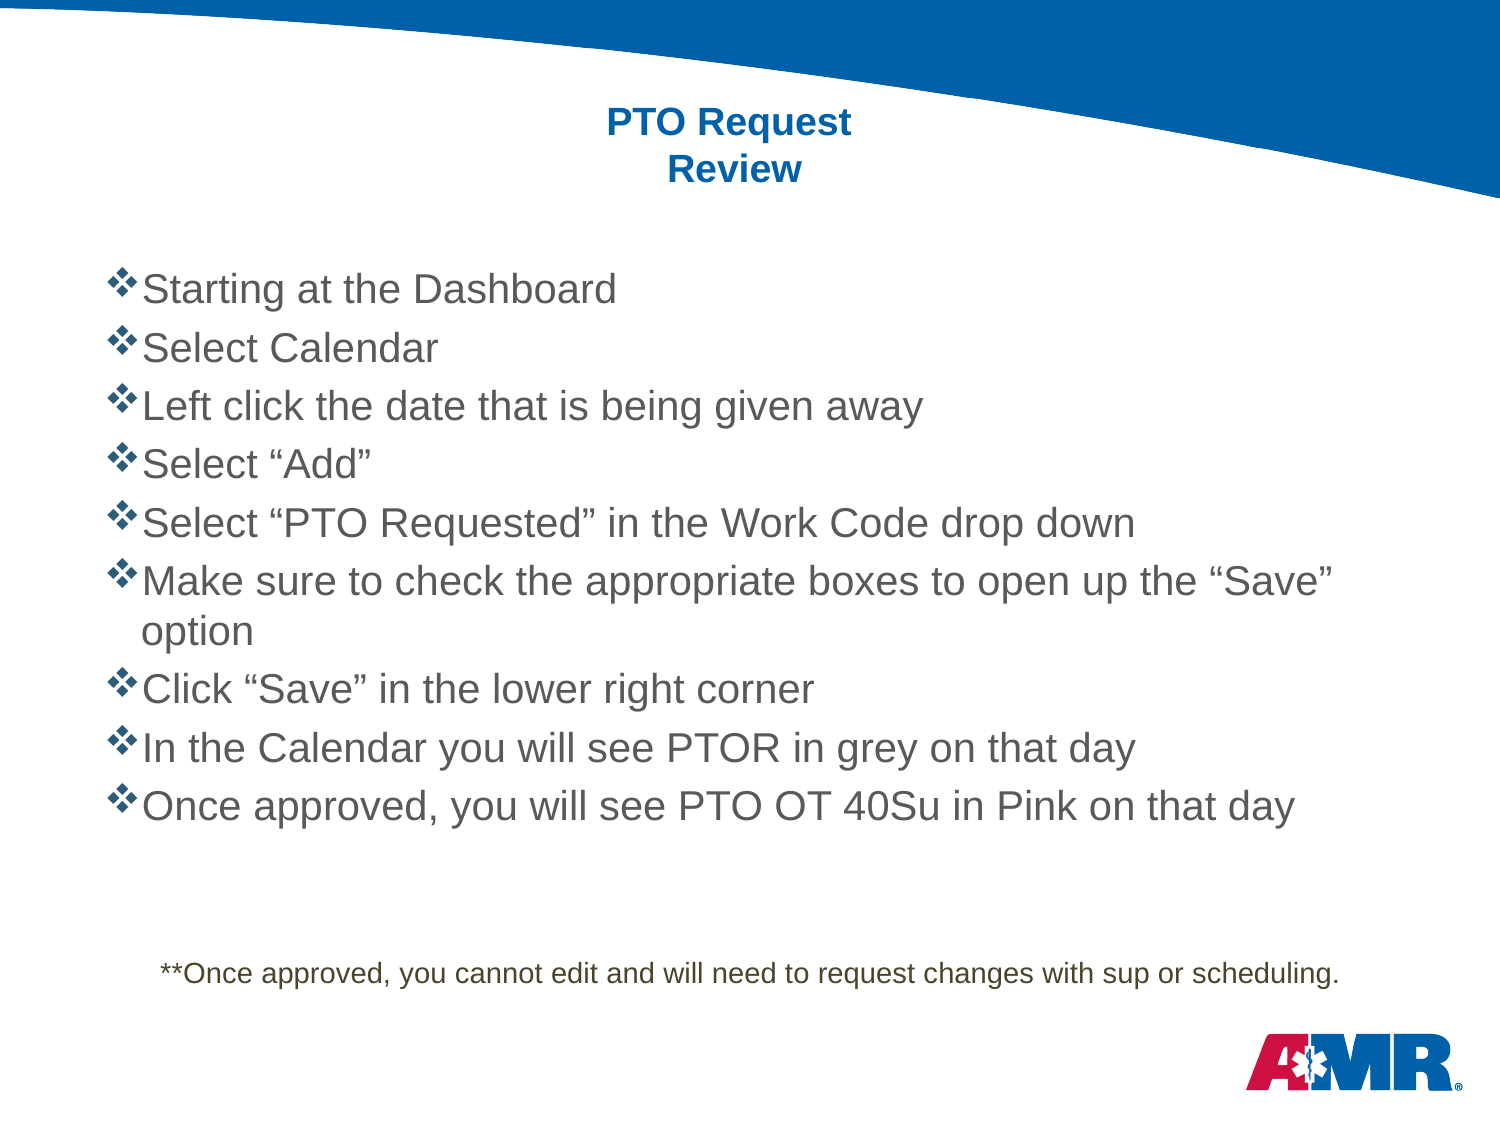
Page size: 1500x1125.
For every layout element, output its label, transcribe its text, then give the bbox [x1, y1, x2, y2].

text_box **Once approved, you cannot edit and will need to request changes with sup or scheduling. [145, 947, 1369, 998]
picture [1240, 1023, 1469, 1101]
title PTO Request Review [88, 88, 1369, 196]
picture [0, 0, 1500, 199]
list Starting at the Dashboard Select Calendar Left click the date that is being given away Select “Add” Select “PTO Requested” in the Work Code drop down Make sure to check the appropriate boxes to open up the “Save” option Click “Save” in the lower right corner In the Calendar you will see PTOR in grey on that day Once approved, you will see PTO OT 40Su in Pink on that day [88, 196, 1408, 557]
